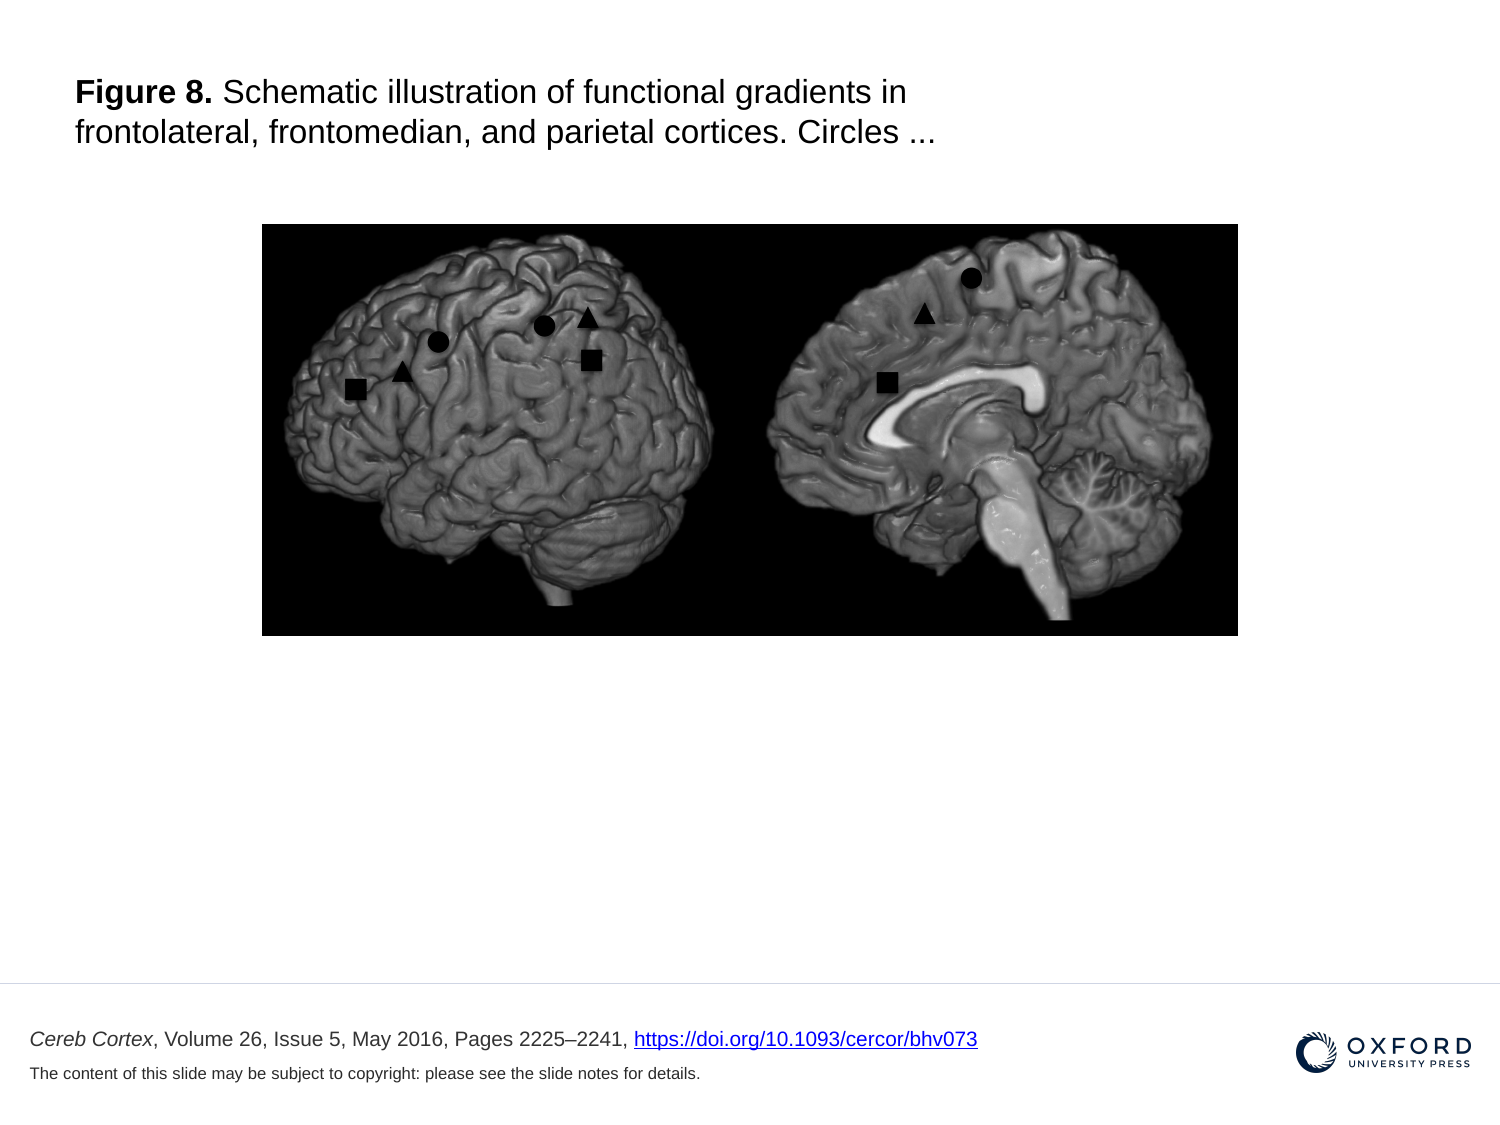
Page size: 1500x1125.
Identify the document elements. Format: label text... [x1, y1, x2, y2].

title Figure 8. Schematic illustration of functional gradients in frontolateral, frontomedian, and parietal cortices. Circles ... [75, 69, 1078, 171]
picture [1296, 1032, 1471, 1073]
footer Cereb Cortex, Volume 26, Issue 5, May 2016, Pages 2225–2241, https://doi.org/10.1093/cercor/bhv073 The content of this slide may be subject to copyright: please see the slide notes for details. [0, 983, 1260, 1125]
picture [262, 224, 1238, 636]
